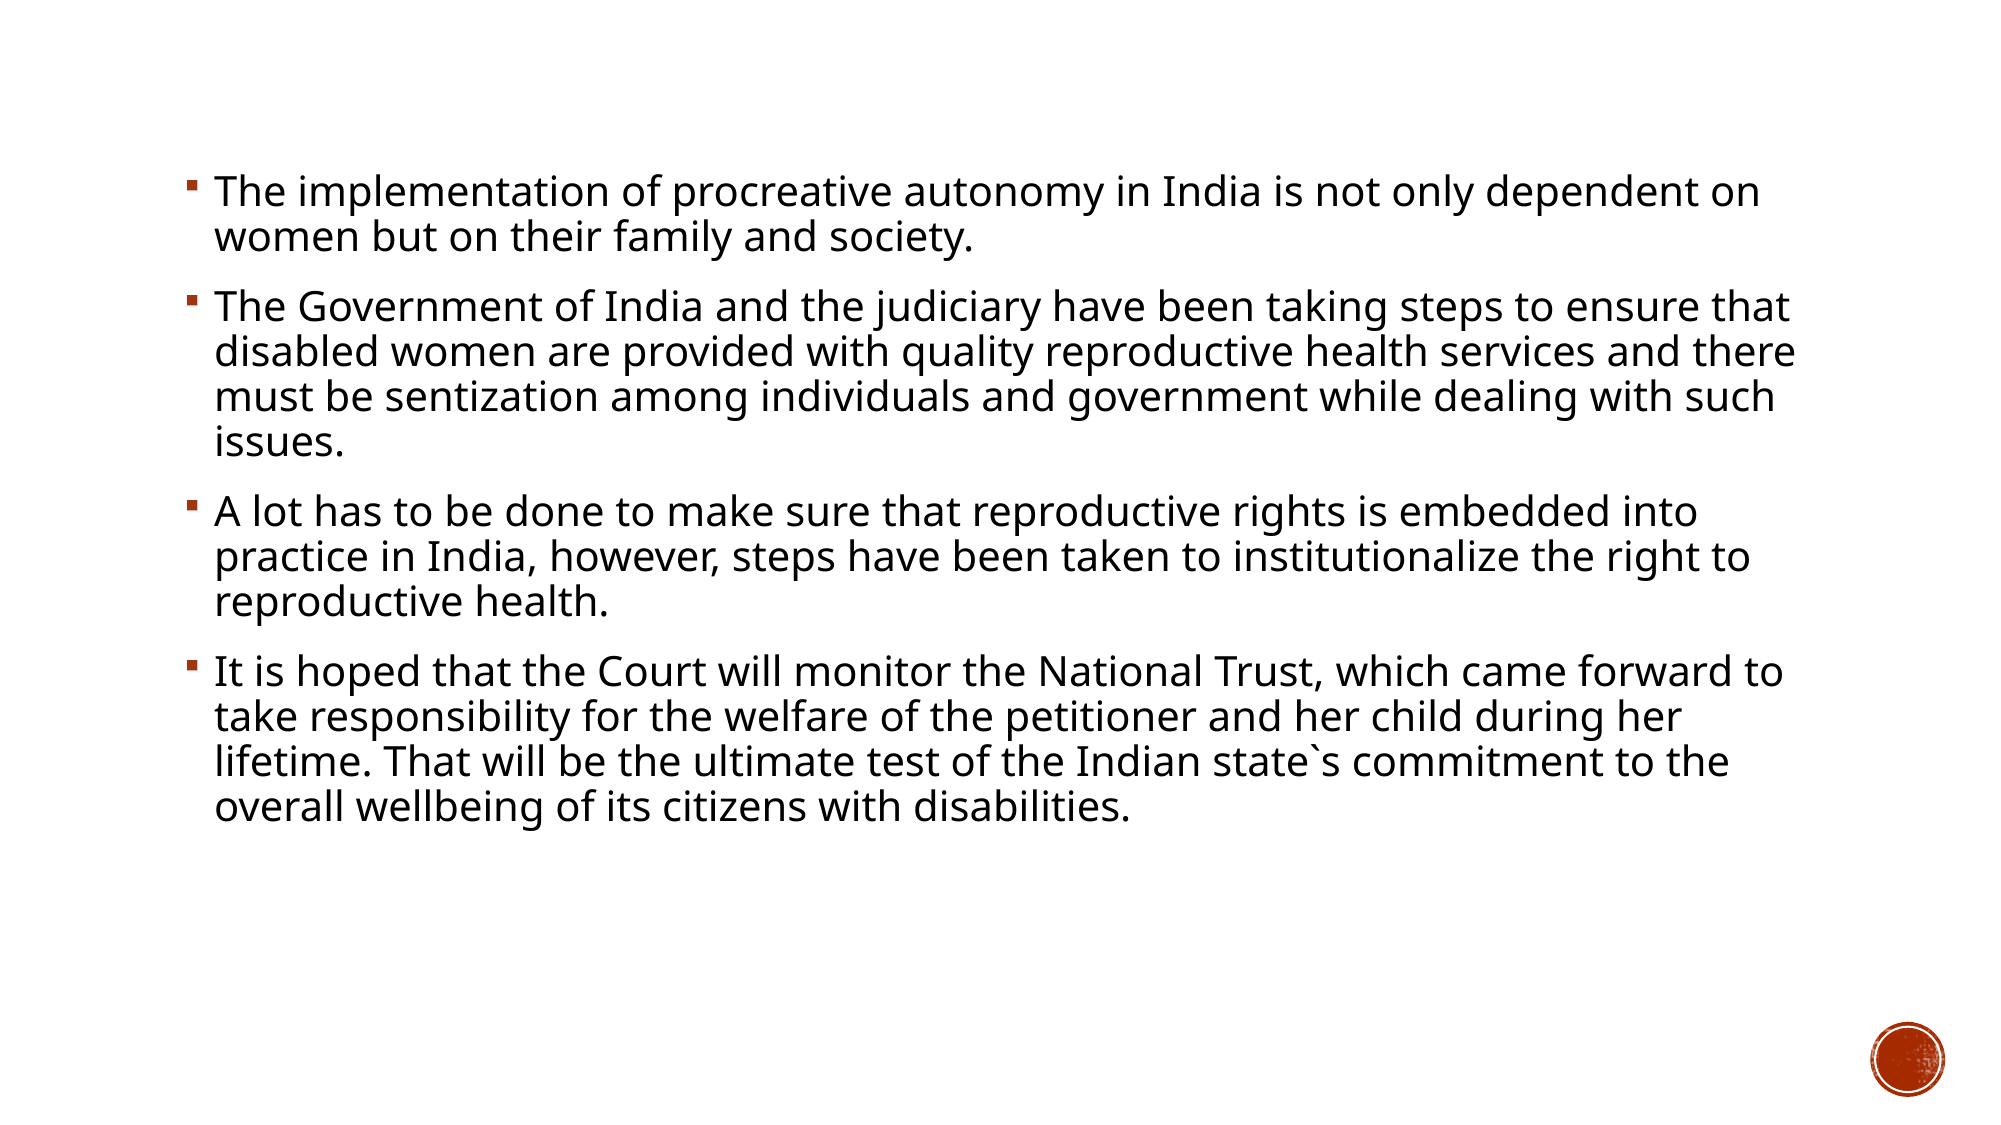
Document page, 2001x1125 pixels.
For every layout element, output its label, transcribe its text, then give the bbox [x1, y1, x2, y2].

list The implementation of procreative autonomy in India is not only dependent on women but on their family and society. The Government of India and the judiciary have been taking steps to ensure that disabled women are provided with quality reproductive health services and there must be sentization among individuals and government while dealing with such issues. A lot has to be done to make sure that reproductive rights is embedded into practice in India, however, steps have been taken to institutionalize the right to reproductive health. It is hoped that the Court will monitor the National Trust, which came forward to take responsibility for the welfare of the petitioner and her child during her lifetime. That will be the ultimate test of the Indian state`s commitment to the overall wellbeing of its citizens with disabilities. [169, 162, 1820, 1019]
